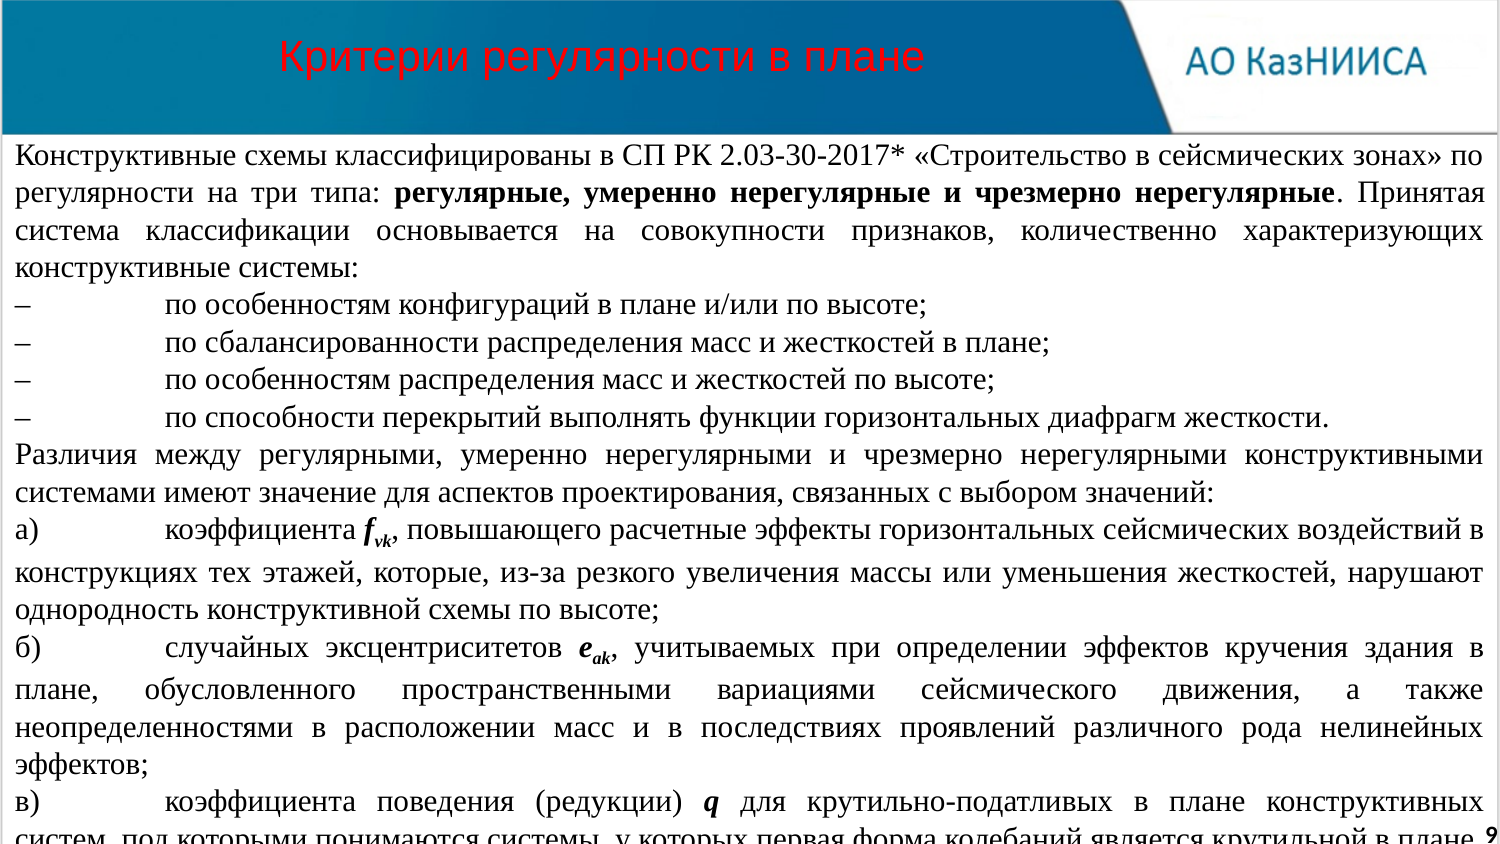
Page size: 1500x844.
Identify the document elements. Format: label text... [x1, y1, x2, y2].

text_box 9 [1470, 811, 1500, 844]
text_box Критерии регулярности в плане [53, 20, 1152, 88]
text_box Конструктивные схемы классифицированы в СП РК 2.03-30-2017* «Строительство в сейсмических зонах» по регулярности на три типа: регулярные, умеренно нерегулярные и чрезмерно нерегулярные. Принятая система классификации основывается на совокупности признаков, количественно характеризующих конструктивные системы: ‒ по особенностям конфигураций в плане и/или по высоте; ‒ по сбалансированности распределения масс и жесткостей в плане; ‒ по особенностям распределения масс и жесткостей по высоте; ‒ по способности перекрытий выполнять функции горизонтальных диафрагм жесткости. Различия между регулярными, умеренно нерегулярными и чрезмерно нерегулярными конструктивными системами имеют значение для аспектов проектирования, связанных с выбором значений: а) коэффициента fvk, повышающего расчетные эффекты горизонтальных сейсмических воздействий в конструкциях тех этажей, которые, из-за резкого увеличения массы или уменьшения жесткостей, нарушают однородность конструктивной схемы по высоте; б) случайных эксцентриситетов eak, учитываемых при определении эффектов кручения здания в плане, обусловленного пространственными вариациями сейсмического движения, а также неопределенностями в расположении масс и в последствиях проявлений различного рода нелинейных эффектов; в) коэффициента поведения (редукции) q для крутильно-податливых в плане конструктивных систем, под которыми понимаются системы, у которых первая форма колебаний является крутильной в плане. [0, 126, 1500, 844]
picture [722, 0, 1500, 126]
